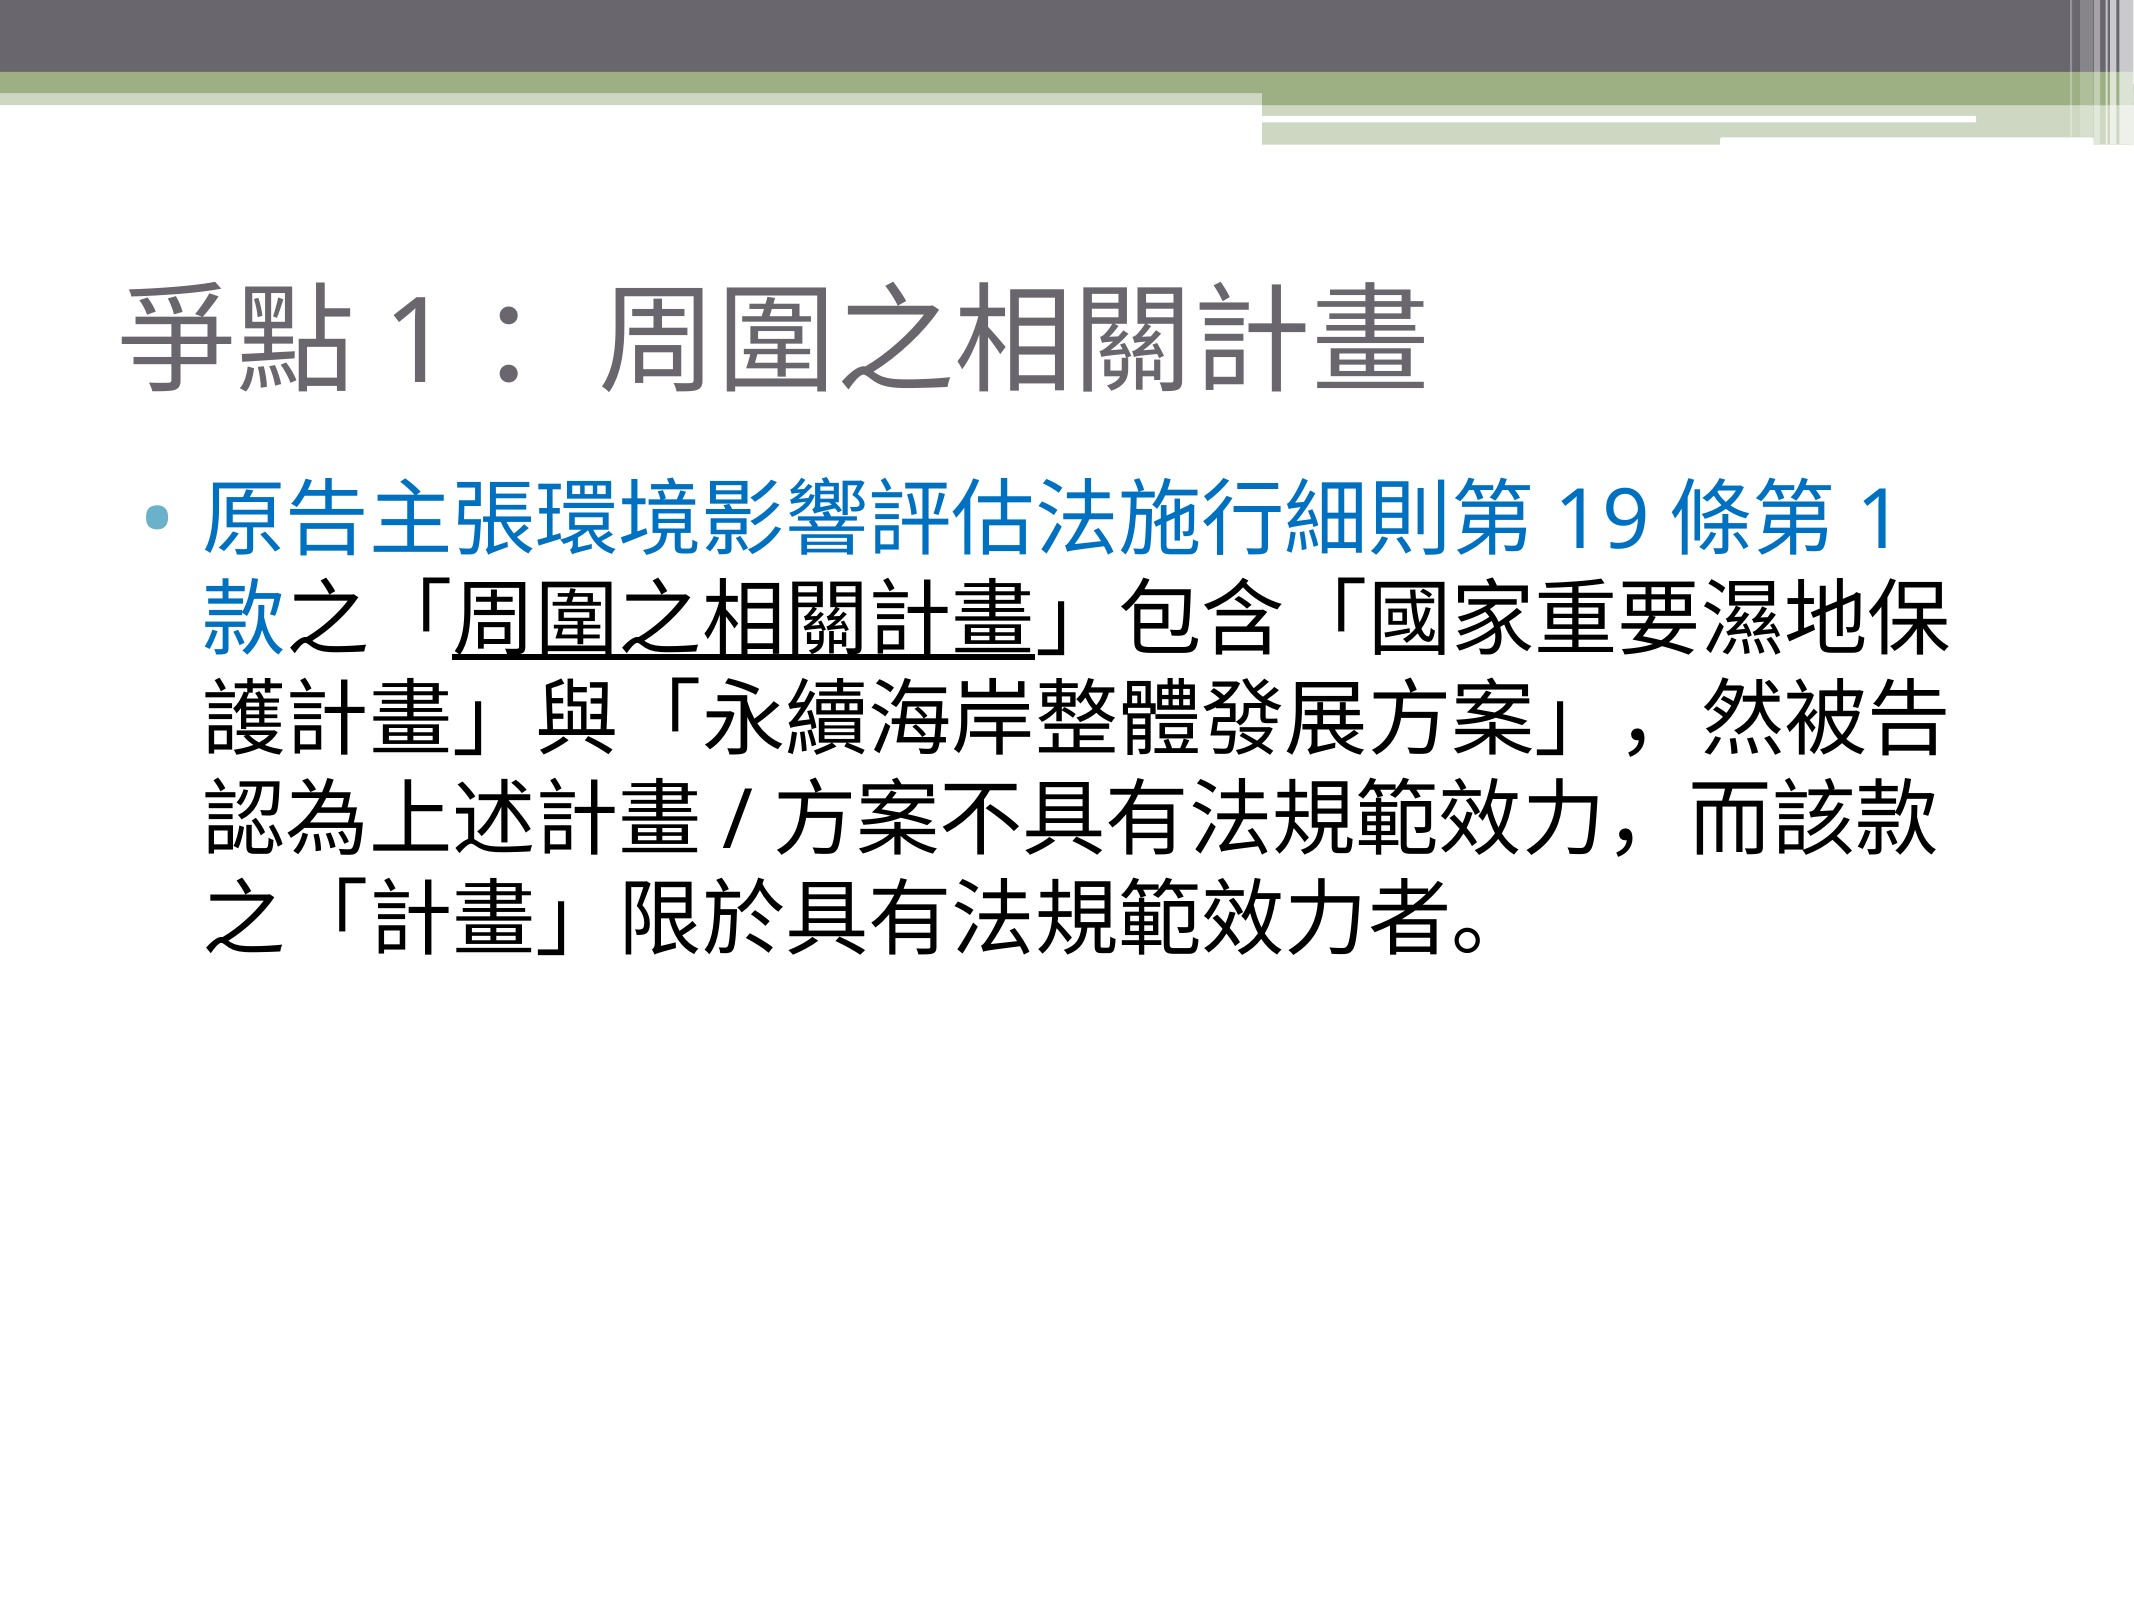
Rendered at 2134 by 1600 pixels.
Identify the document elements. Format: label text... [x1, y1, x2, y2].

title 爭點1：周圍之相關計畫 [106, 210, 2028, 453]
list 原告主張環境影響評估法施行細則第19條第1 款之「周圍之相關計畫」包含「國家重要濕地保護計畫」與「永續海岸整體發展方案」，然被告認為上述計畫/方案不具有法規範效力，而該款之「計畫」限於具有法規範效力者。 [106, 453, 2028, 1524]
